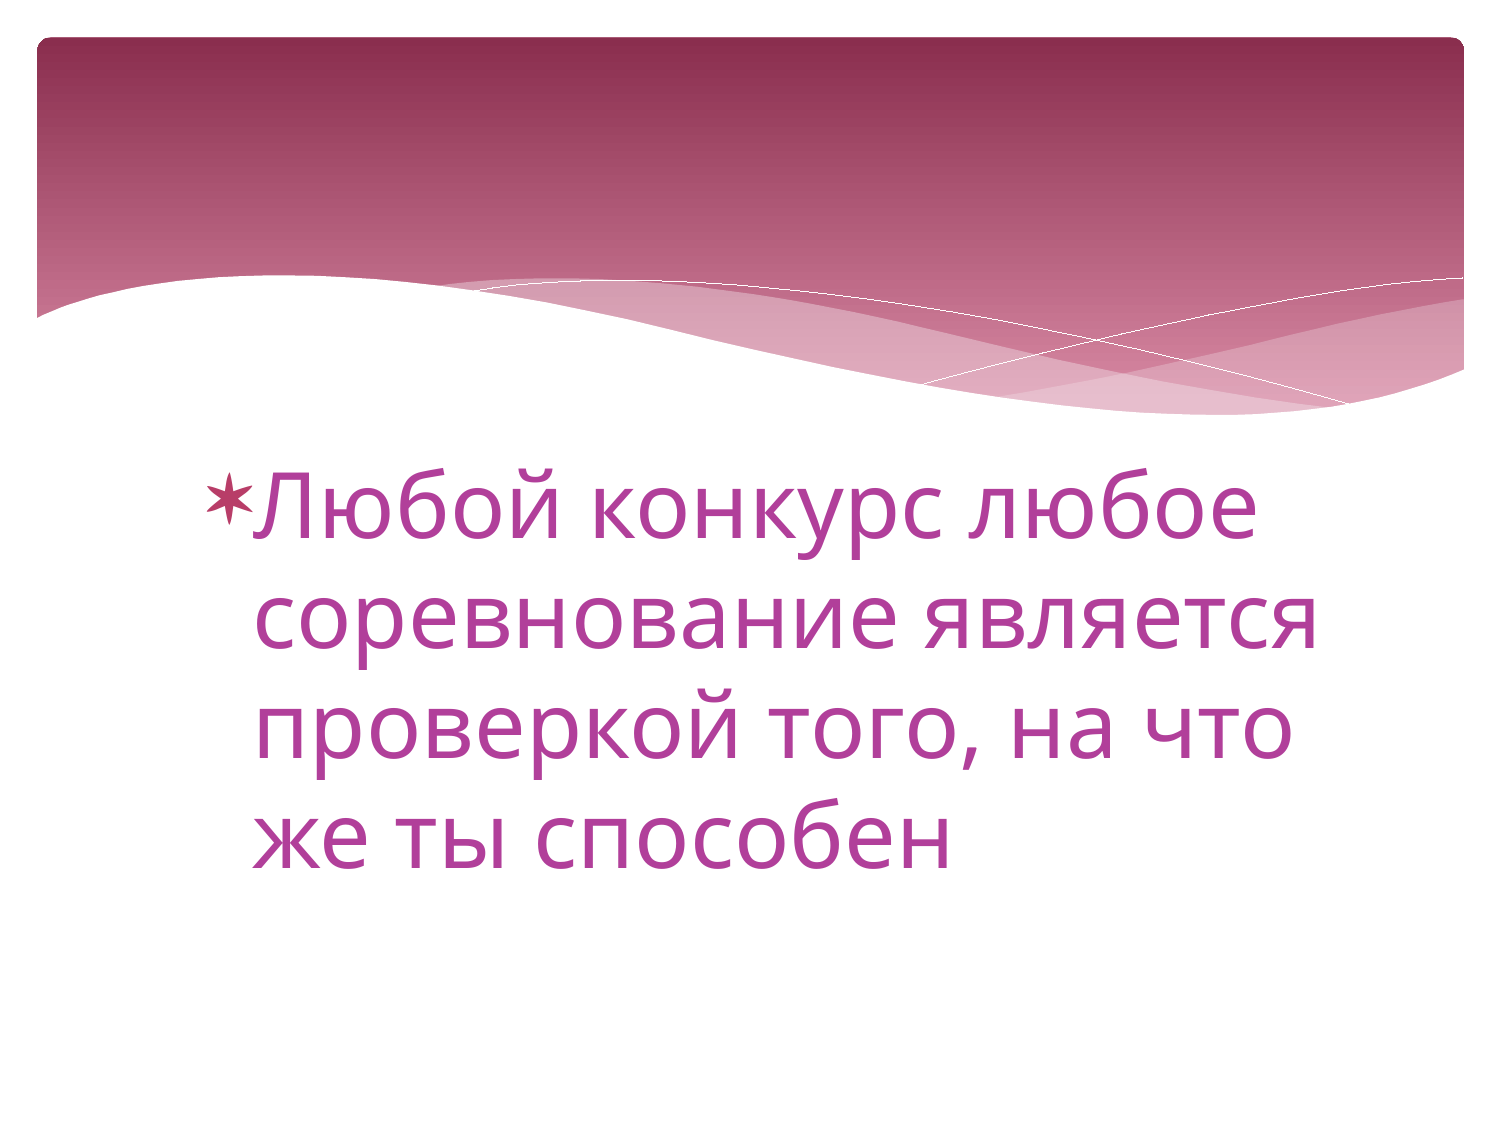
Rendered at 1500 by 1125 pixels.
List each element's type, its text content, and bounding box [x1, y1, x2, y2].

list Любой конкурс любое соревнование является проверкой того, на что же ты способен [143, 438, 1359, 1005]
